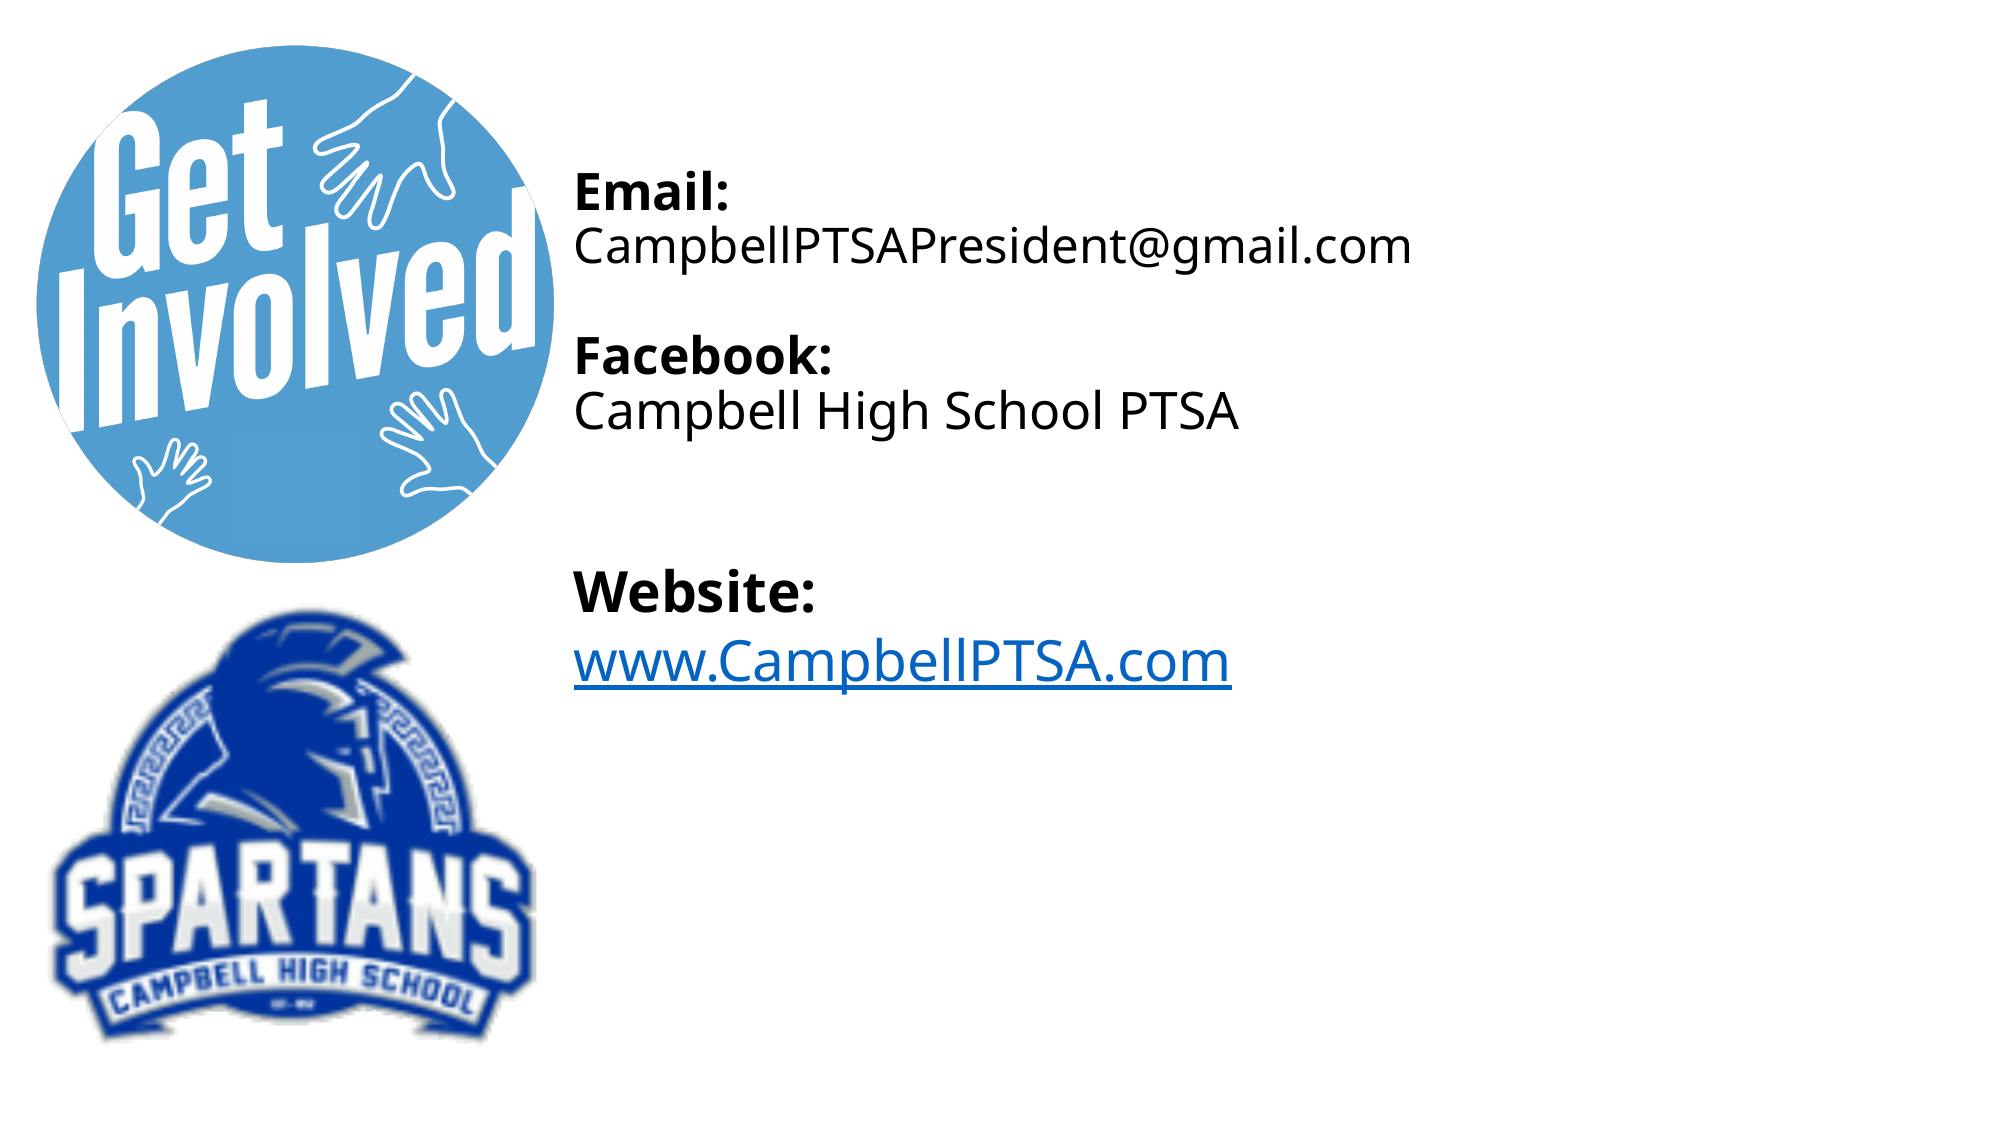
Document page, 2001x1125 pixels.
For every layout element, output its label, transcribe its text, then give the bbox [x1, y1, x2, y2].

title Email: CampbellPTSAPresident@gmail.com Facebook: Campbell High School PTSA Website: www.CampbellPTSA.com [553, 145, 1964, 720]
picture [36, 599, 555, 1054]
picture [36, 45, 554, 563]
